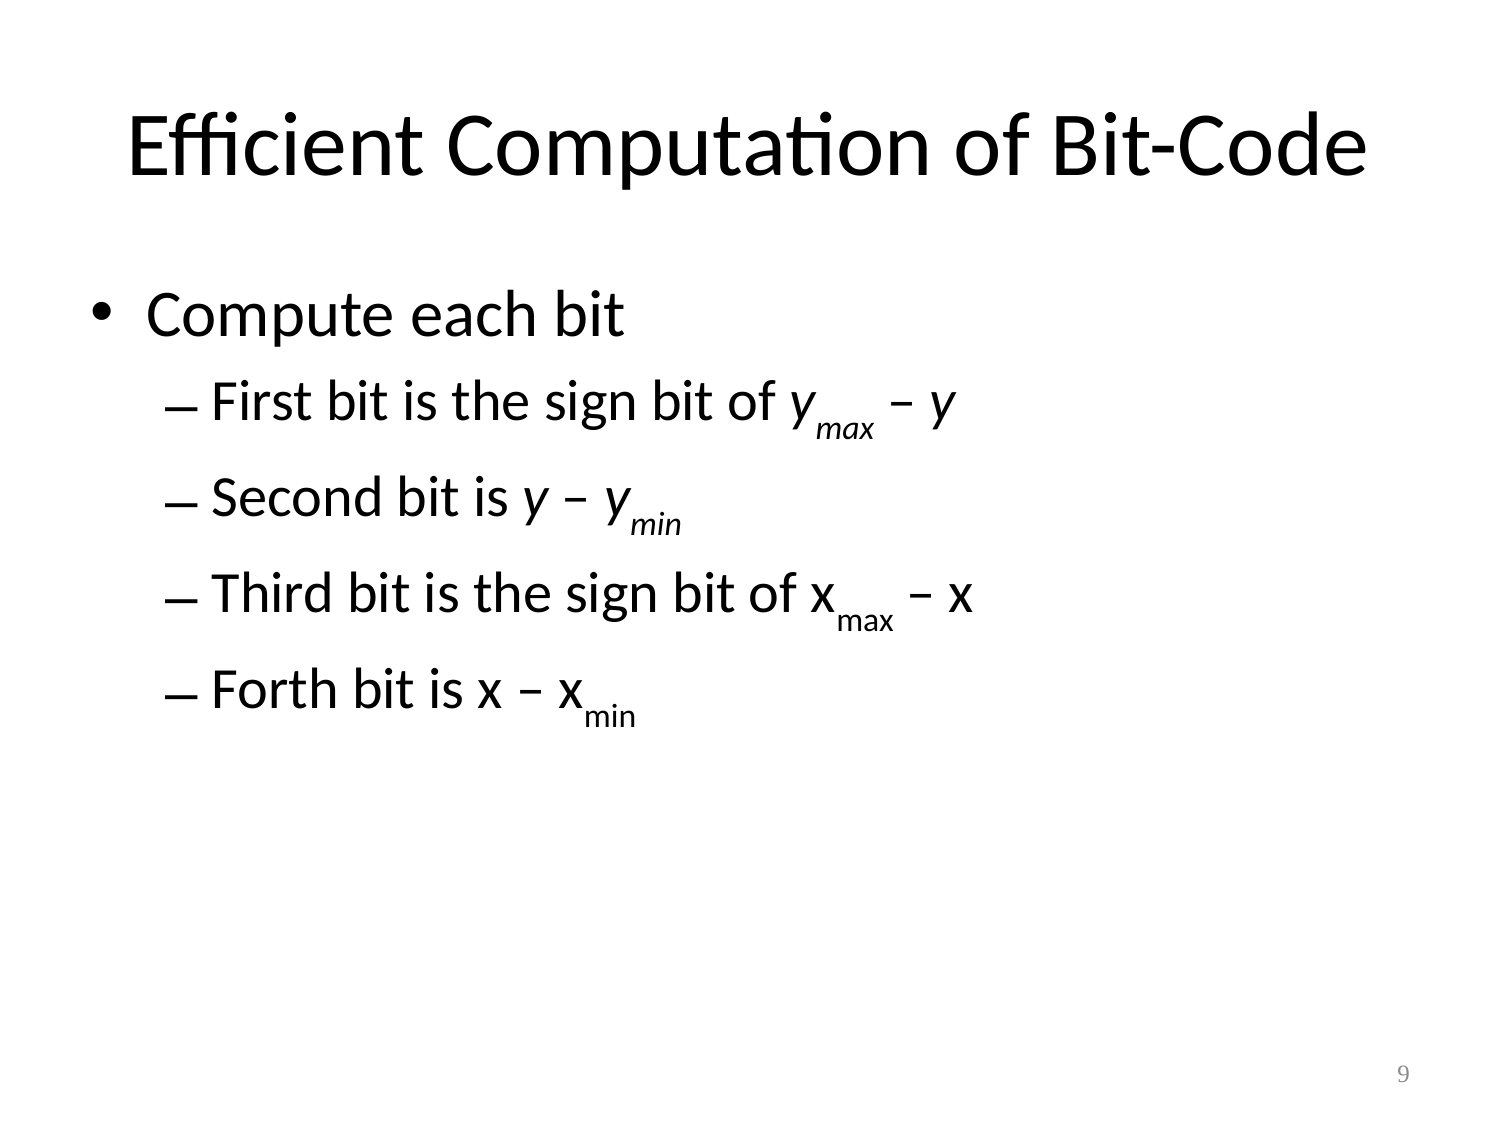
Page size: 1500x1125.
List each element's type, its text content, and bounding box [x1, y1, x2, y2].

title Efficient Computation of Bit-Code [34, 51, 1463, 227]
slide_number 9 [1074, 1042, 1425, 1103]
list Compute each bit First bit is the sign bit of ymax – y Second bit is y – ymin Third bit is the sign bit of xmax – x Forth bit is x – xmin [75, 262, 1425, 993]
